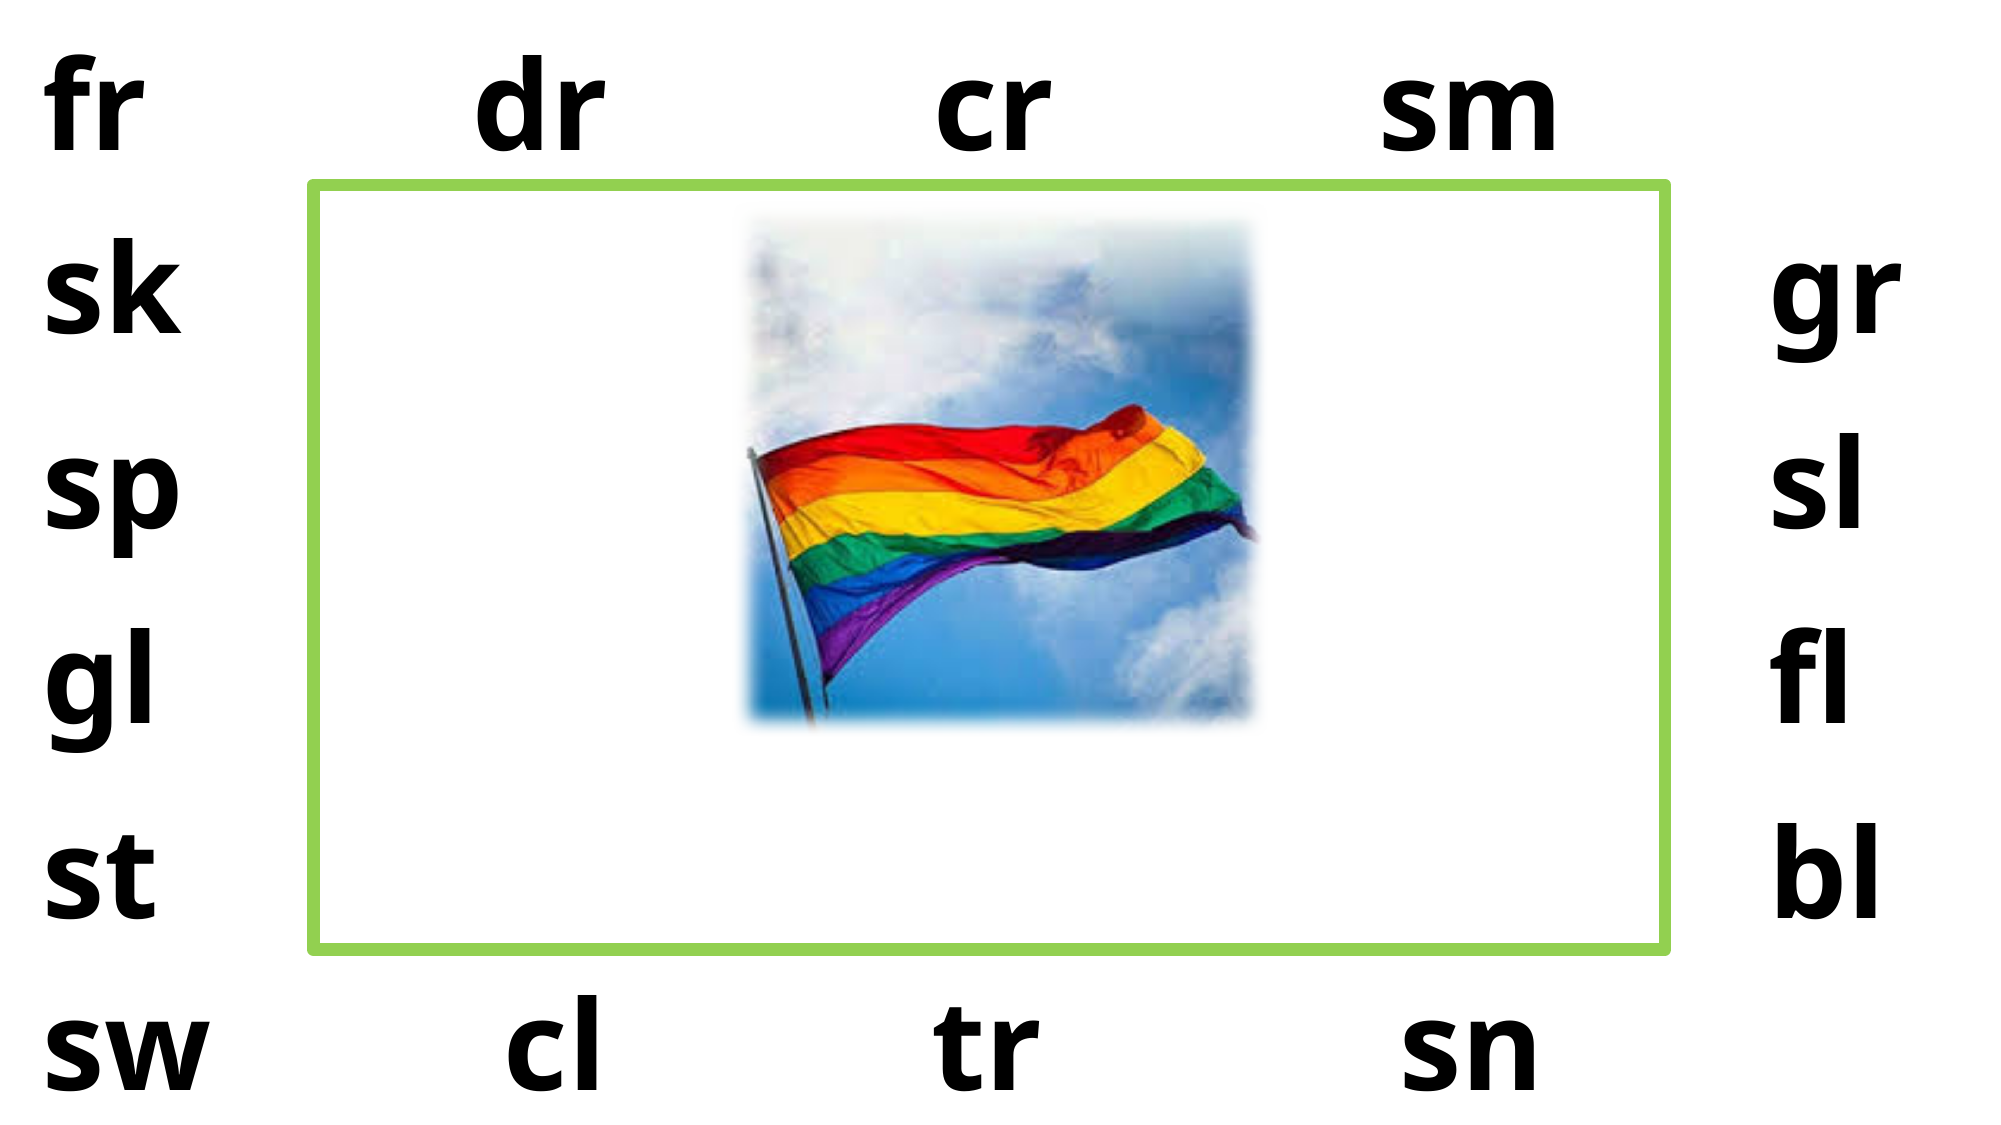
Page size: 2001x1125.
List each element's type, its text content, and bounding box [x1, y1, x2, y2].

text_box sw cl tr sn [27, 958, 1973, 1124]
text_box gr sl fl bl [1753, 201, 1973, 951]
text_box [313, 184, 1665, 950]
picture [732, 200, 1268, 737]
text_box fr dr cr sm [27, 18, 1973, 183]
text_box sk sp gl st [27, 201, 247, 951]
